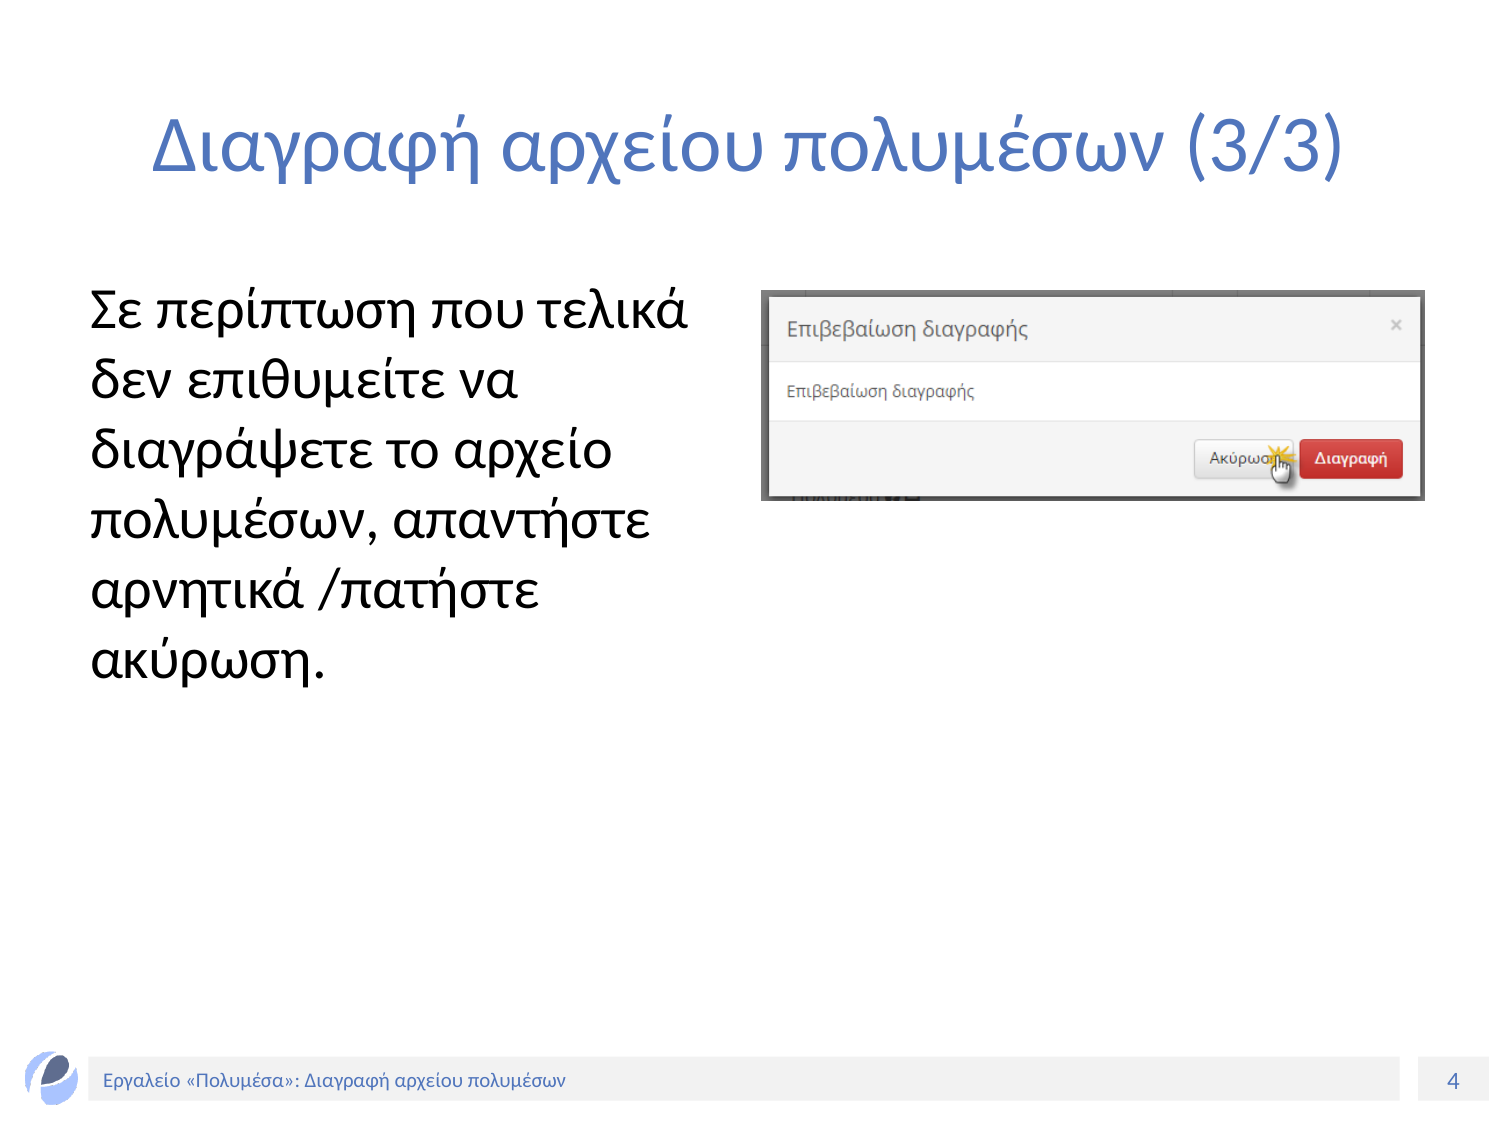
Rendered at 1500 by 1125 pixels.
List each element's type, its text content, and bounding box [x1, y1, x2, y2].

list Σε περίπτωση που τελικά δεν επιθυμείτε να διαγράψετε το αρχείο πολυμέσων, απαντήστε αρνητικά /πατήστε ακύρωση. [75, 262, 738, 1005]
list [761, 290, 1425, 501]
title Διαγραφή αρχείου πολυμέσων (3/3) [75, 45, 1425, 233]
